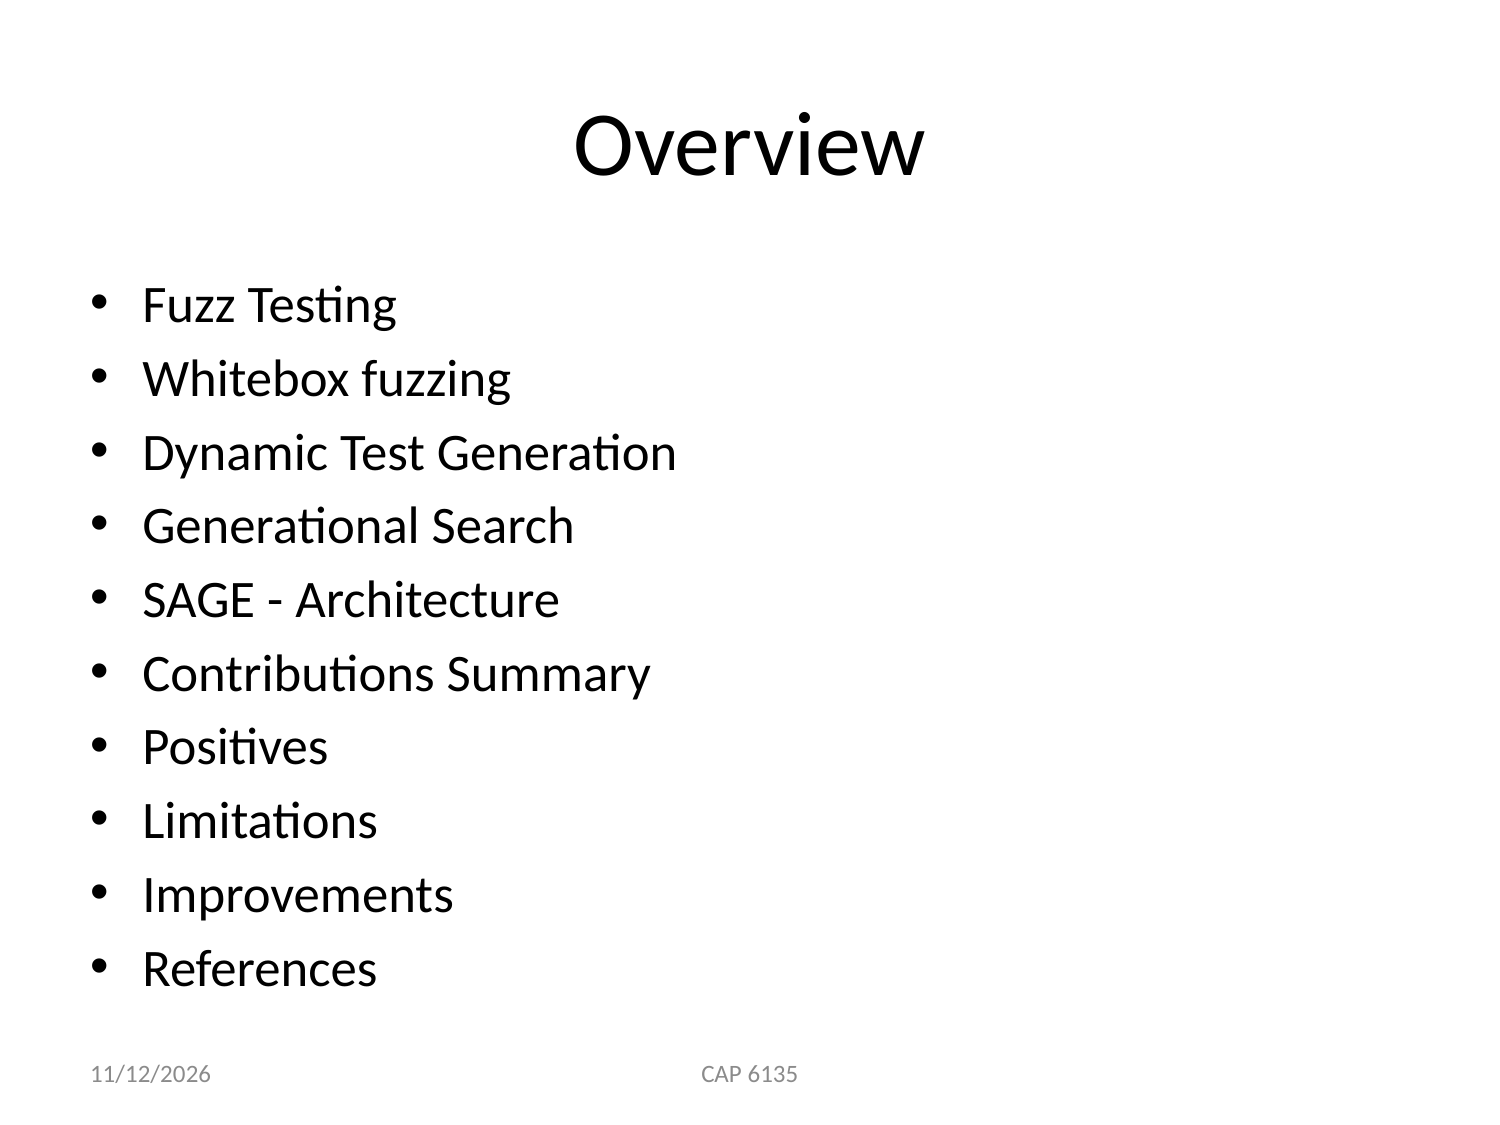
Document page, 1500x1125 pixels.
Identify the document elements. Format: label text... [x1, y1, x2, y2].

list Fuzz Testing Whitebox fuzzing Dynamic Test Generation Generational Search SAGE - Architecture Contributions Summary Positives Limitations Improvements References [75, 262, 1425, 1005]
title Overview [75, 45, 1425, 233]
footer CAP 6135 [512, 1042, 988, 1103]
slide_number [75, 1042, 425, 1103]
